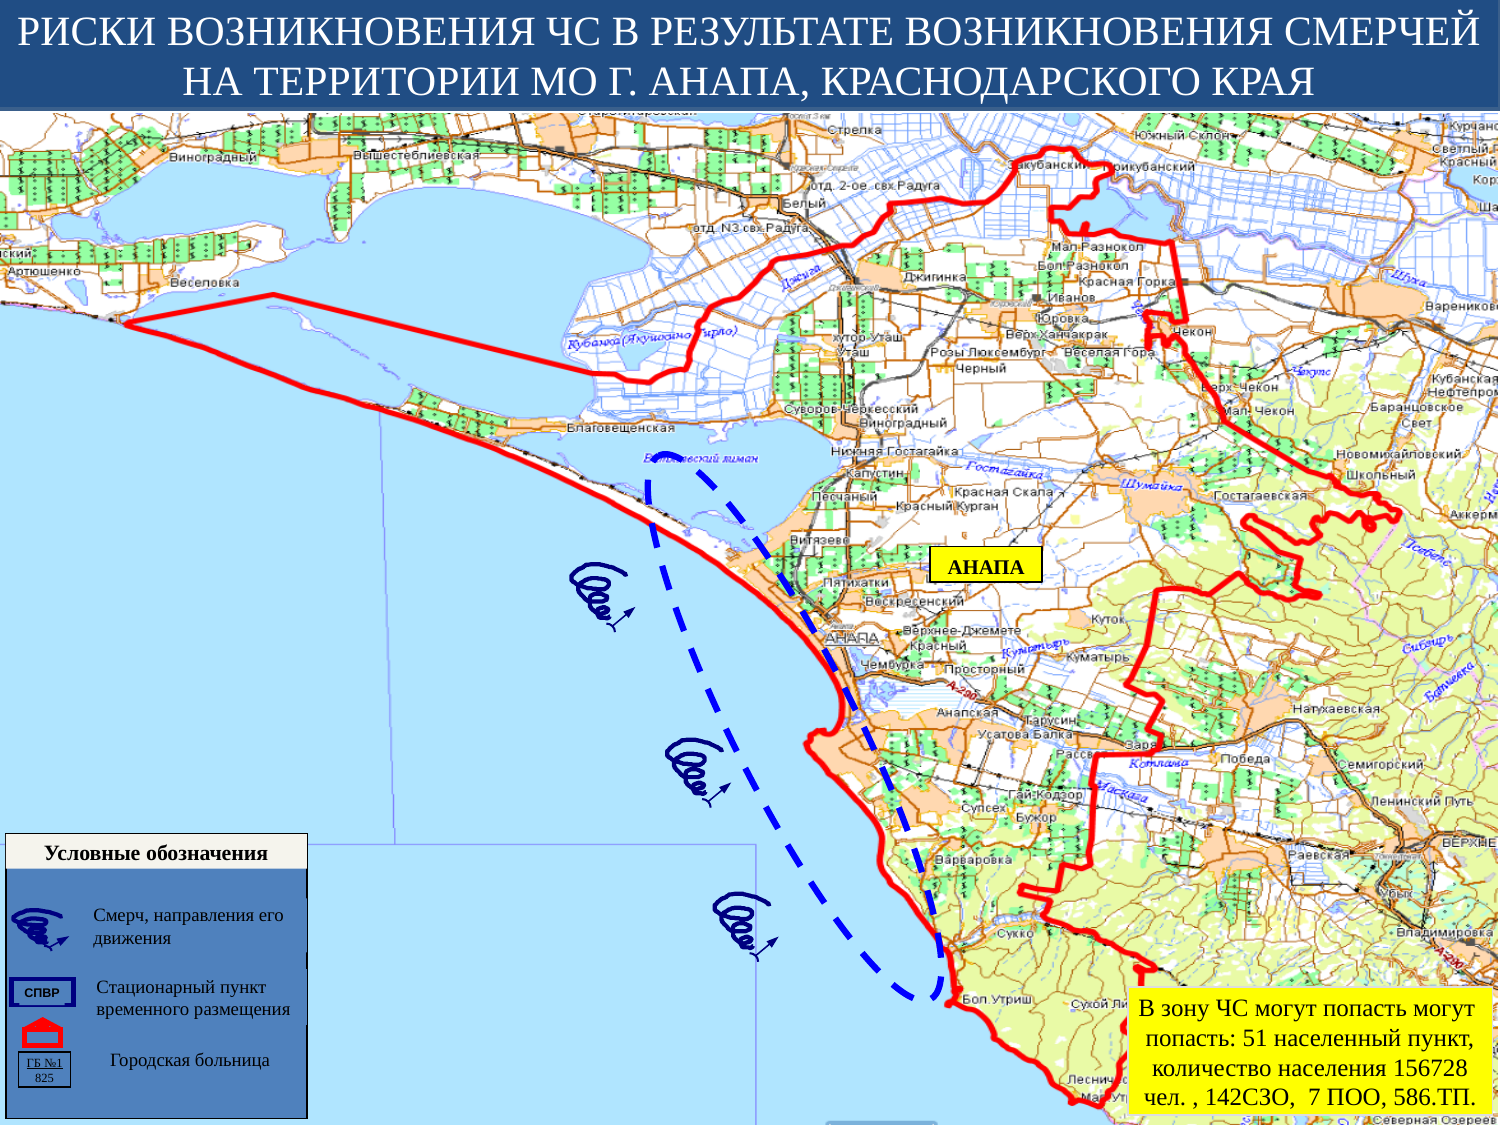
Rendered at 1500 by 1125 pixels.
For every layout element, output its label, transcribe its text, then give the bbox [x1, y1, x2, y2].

picture [0, 113, 1498, 1125]
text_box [667, 739, 731, 808]
text_box РИСКИ ВОЗНИКНОВЕНИЯ ЧС В РЕЗУЛЬТАТЕ ВОЗНИКНОВЕНИЯ СМЕРЧЕЙ НА ТЕРРИТОРИИ МО Г. АНАПА, КРАСНОДАРСКОГО КРАЯ [0, 0, 1500, 111]
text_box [5, 833, 308, 1119]
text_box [13, 909, 69, 952]
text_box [571, 563, 635, 633]
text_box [714, 893, 778, 962]
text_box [24, 1019, 61, 1046]
